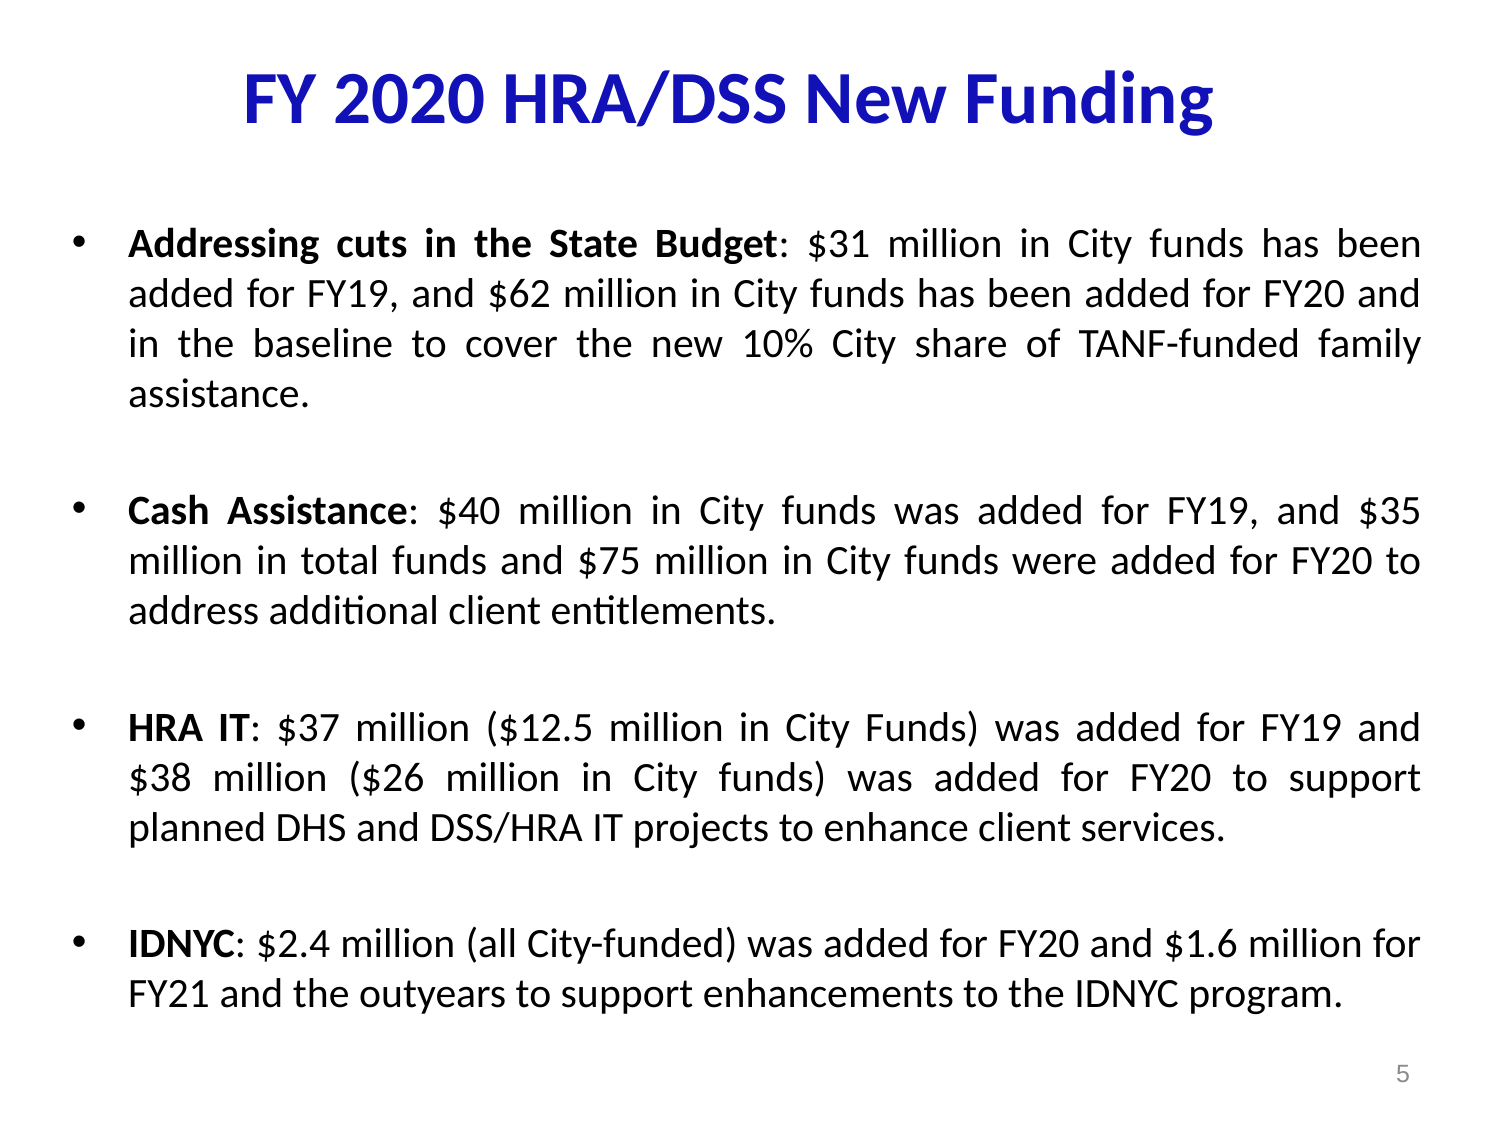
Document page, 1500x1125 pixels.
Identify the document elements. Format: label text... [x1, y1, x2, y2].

slide_number 5 [1074, 1042, 1425, 1103]
list Addressing cuts in the State Budget: $31 million in City funds has been added for FY19, and $62 million in City funds has been added for FY20 and in the baseline to cover the new 10% City share of TANF-funded family assistance. Cash Assistance: $40 million in City funds was added for FY19, and $35 million in total funds and $75 million in City funds were added for FY20 to address additional client entitlements. HRA IT: $37 million ($12.5 million in City Funds) was added for FY19 and $38 million ($26 million in City funds) was added for FY20 to support planned DHS and DSS/HRA IT projects to enhance client services. IDNYC: $2.4 million (all City-funded) was added for FY20 and $1.6 million for FY21 and the outyears to support enhancements to the IDNYC program. [56, 149, 1438, 1054]
title FY 2020 HRA/DSS New Funding [62, 0, 1413, 149]
